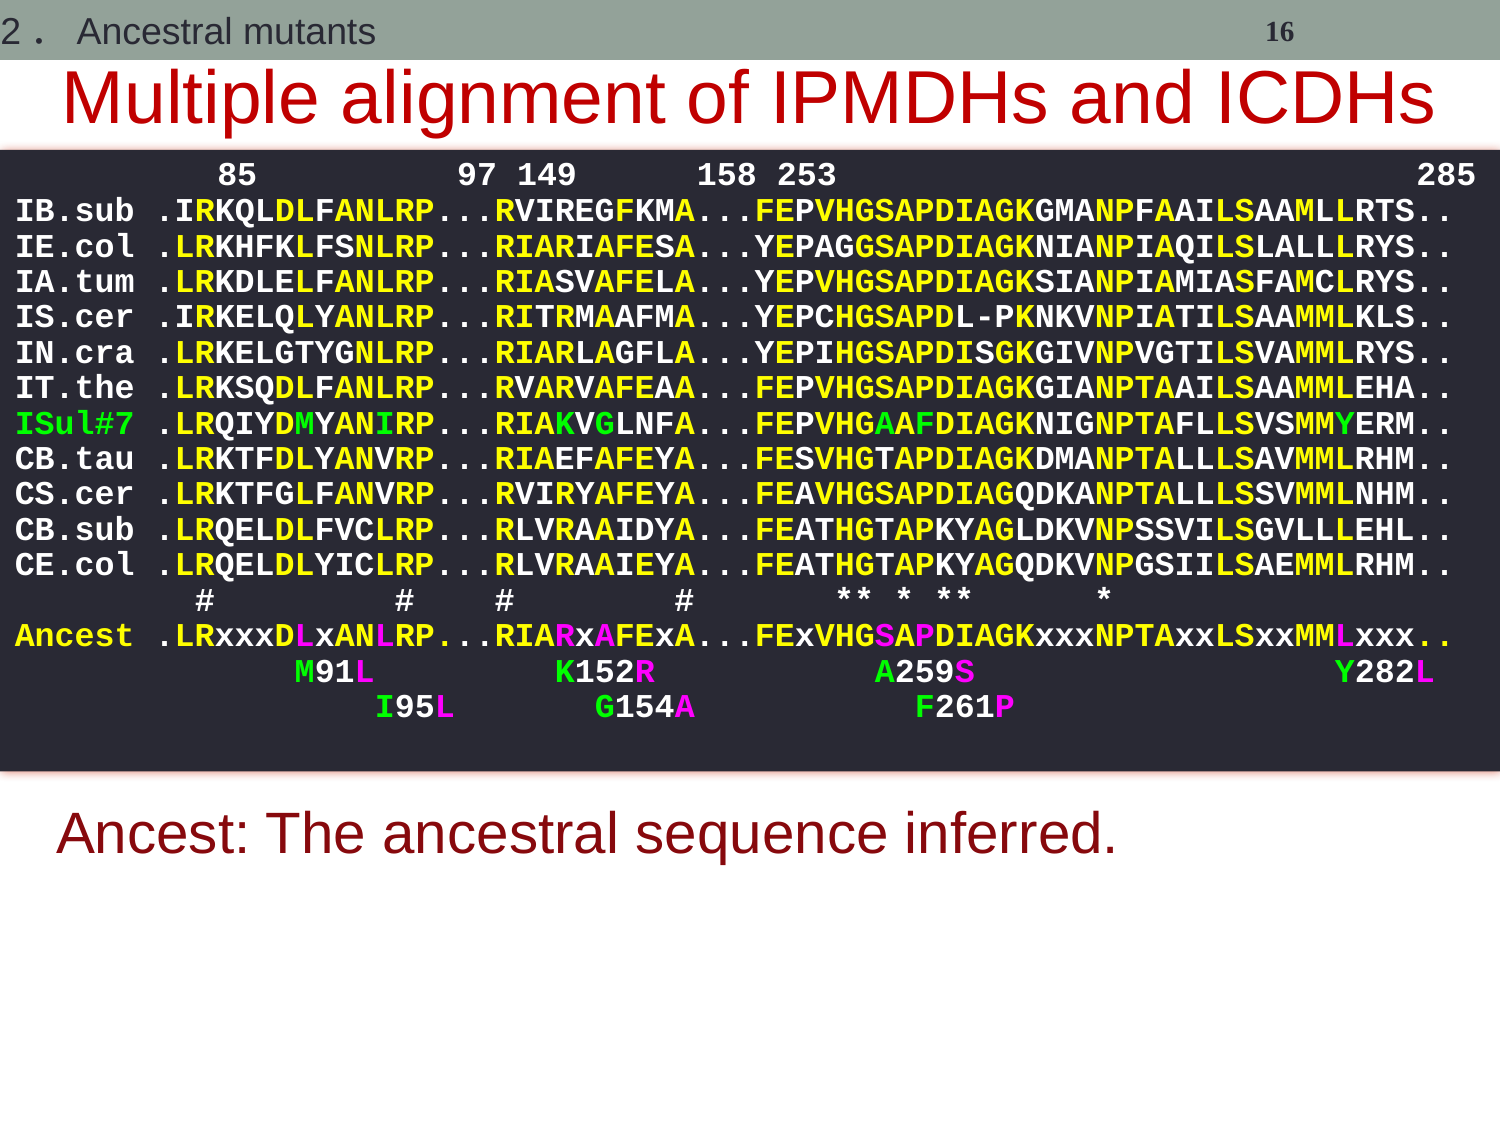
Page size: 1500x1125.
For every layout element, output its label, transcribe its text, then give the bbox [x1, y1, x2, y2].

text_box Multiple alignment of IPMDHs and ICDHs [0, 0, 1500, 188]
text_box 2．Ancestral mutants [0, 0, 392, 60]
text_box 85 97 149 158 253 285 IB.sub .IRKQLDLFANLRP...RVIREGFKMA...FEPVHGSAPDIAGKGMANPFAAILSAAMLLRTS.. IE.col .LRKHFKLFSNLRP...RIARIAFESA...YEPAGGSAPDIAGKNIANPIAQILSLALLLRYS.. IA.tum .LRKDLELFANLRP...RIASVAFELA...YEPVHGSAPDIAGKSIANPIAMIASFAMCLRYS.. IS.cer .IRKELQLYANLRP...RITRMAAFMA...YEPCHGSAPDL-PKNKVNPIATILSAAMMLKLS.. IN.cra .LRKELGTYGNLRP...RIARLAGFLA...YEPIHGSAPDISGKGIVNPVGTILSVAMMLRYS.. IT.the .LRKSQDLFANLRP...RVARVAFEAA...FEPVHGSAPDIAGKGIANPTAAILSAAMMLEHA.. ISul#7 .LRQIYDMYANIRP...RIAKVGLNFA...FEPVHGAAFDIAGKNIGNPTAFLLSVSMMYERM.. CB.tau .LRKTFDLYANVRP...RIAEFAFEYA...FESVHGTAPDIAGKDMANPTALLLSAVMMLRHM.. CS.cer .LRKTFGLFANVRP...RVIRYAFEYA...FEAVHGSAPDIAGQDKANPTALLLSSVMMLNHM.. CB.sub .LRQELDLFVCLRP...RLVRAAIDYA...FEATHGTAPKYAGLDKVNPSSVILSGVLLLEHL.. CE.col .LRQELDLYICLRP...RLVRAAIEYA...FEATHGTAPKYAGQDKVNPGSIILSAEMMLRHM.. # # # # ** * ** * Ancest .LRxxxDLxANLRP...RIARxAFExA...FExVHGSAPDIAGKxxxNPTAxxLSxxMMLxxx.. M91L K152R A259S Y282L I95L G154A F261P [0, 188, 1500, 772]
text_box Ancest: The ancestral sequence inferred. [24, 787, 1500, 873]
